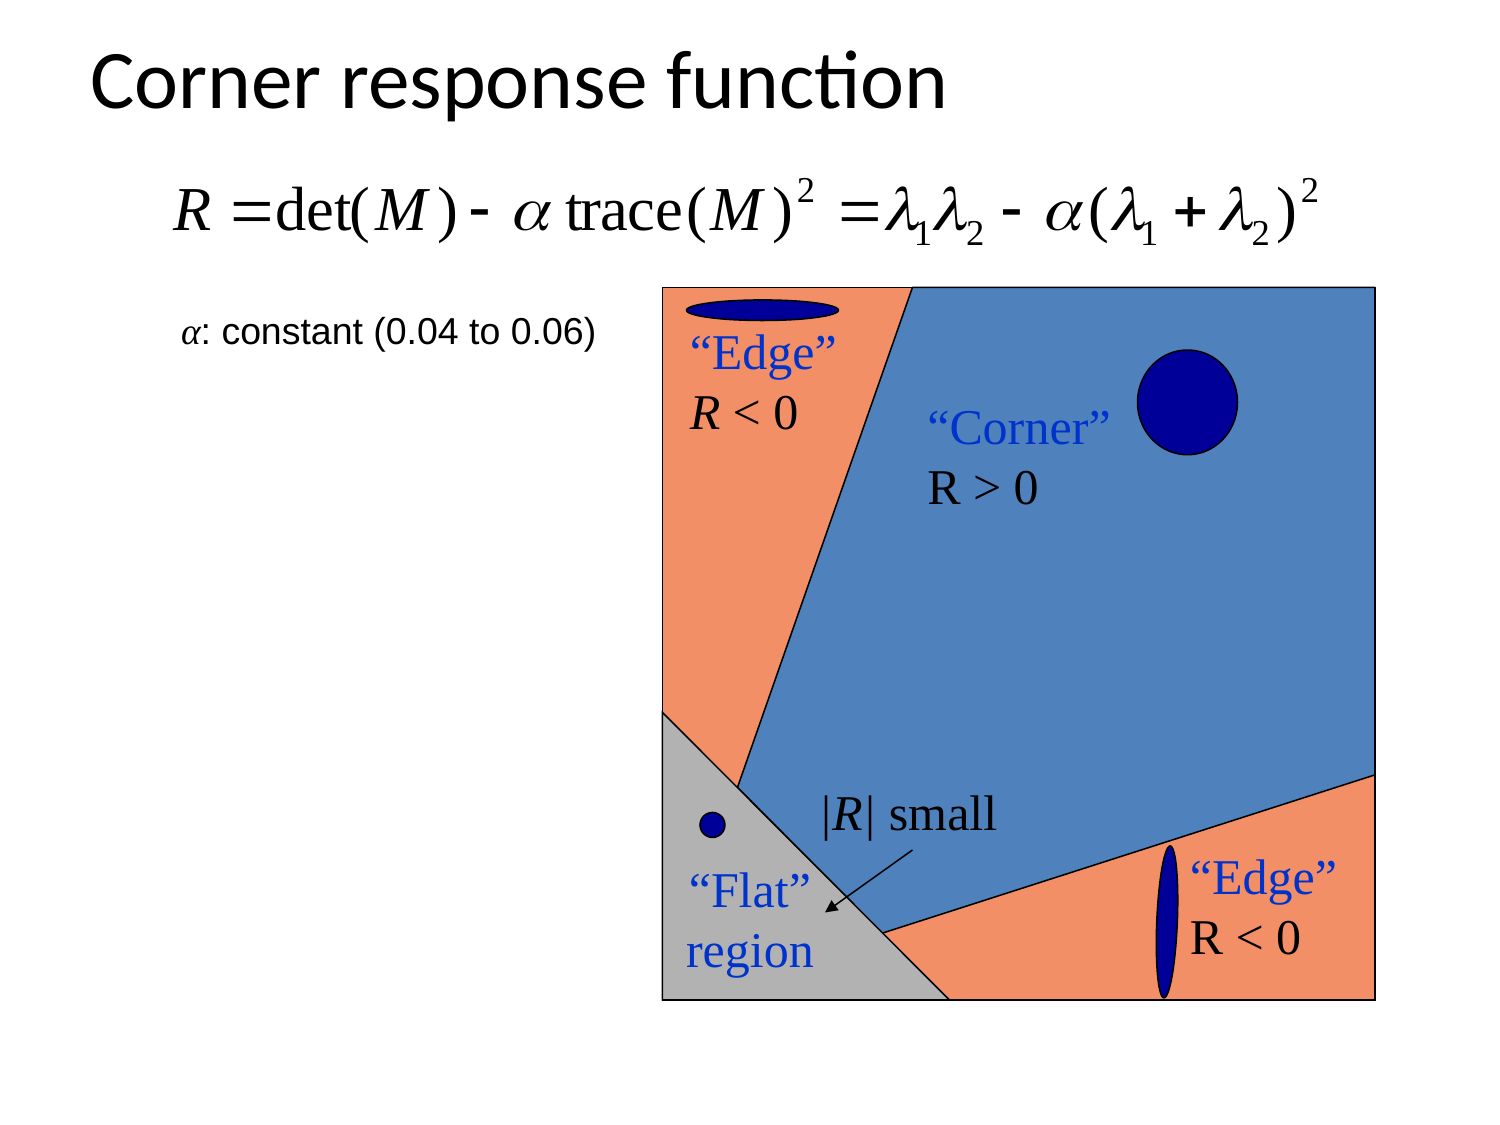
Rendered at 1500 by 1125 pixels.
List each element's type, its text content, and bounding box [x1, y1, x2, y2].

text_box [1185, 776, 1375, 837]
text_box [1137, 350, 1238, 455]
text_box [737, 287, 1375, 933]
text_box [825, 849, 913, 913]
text_box [686, 299, 839, 321]
text_box α: constant (0.04 to 0.06) [166, 299, 612, 360]
text_box [662, 900, 950, 1000]
text_box “Corner” R > 0 [912, 387, 1350, 523]
text_box |R| small [803, 773, 1013, 849]
text_box “Edge” R < 0 [674, 312, 888, 448]
text_box [699, 812, 725, 838]
text_box “Edge” R < 0 [1174, 837, 1388, 973]
title Corner response function [74, 0, 1426, 151]
text_box [884, 840, 1375, 1000]
text_box [662, 287, 912, 786]
text_box “Flat” region [650, 849, 850, 985]
text_box [1156, 845, 1178, 998]
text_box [162, 162, 1332, 257]
text_box [662, 712, 799, 849]
